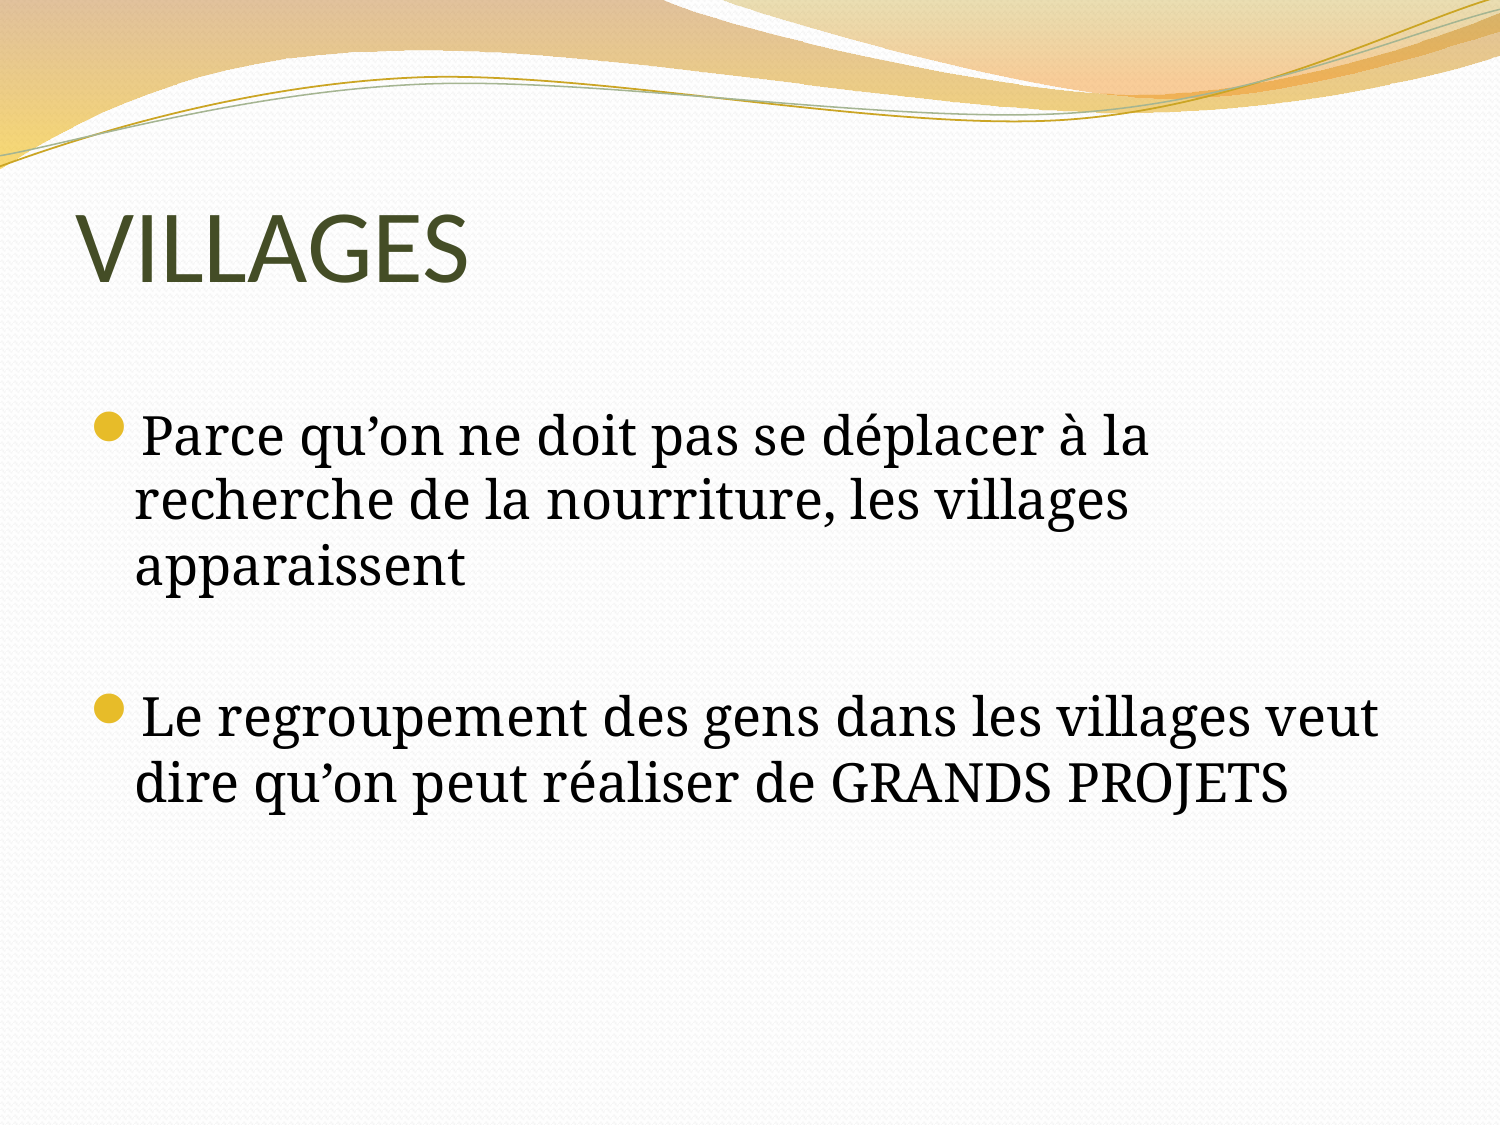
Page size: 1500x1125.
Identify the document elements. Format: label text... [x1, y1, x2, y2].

title VILLAGES [75, 115, 1425, 303]
list Parce qu’on ne doit pas se déplacer à la recherche de la nourriture, les villages apparaissent Le regroupement des gens dans les villages veut dire qu’on peut réaliser de GRANDS PROJETS [75, 317, 1425, 1038]
